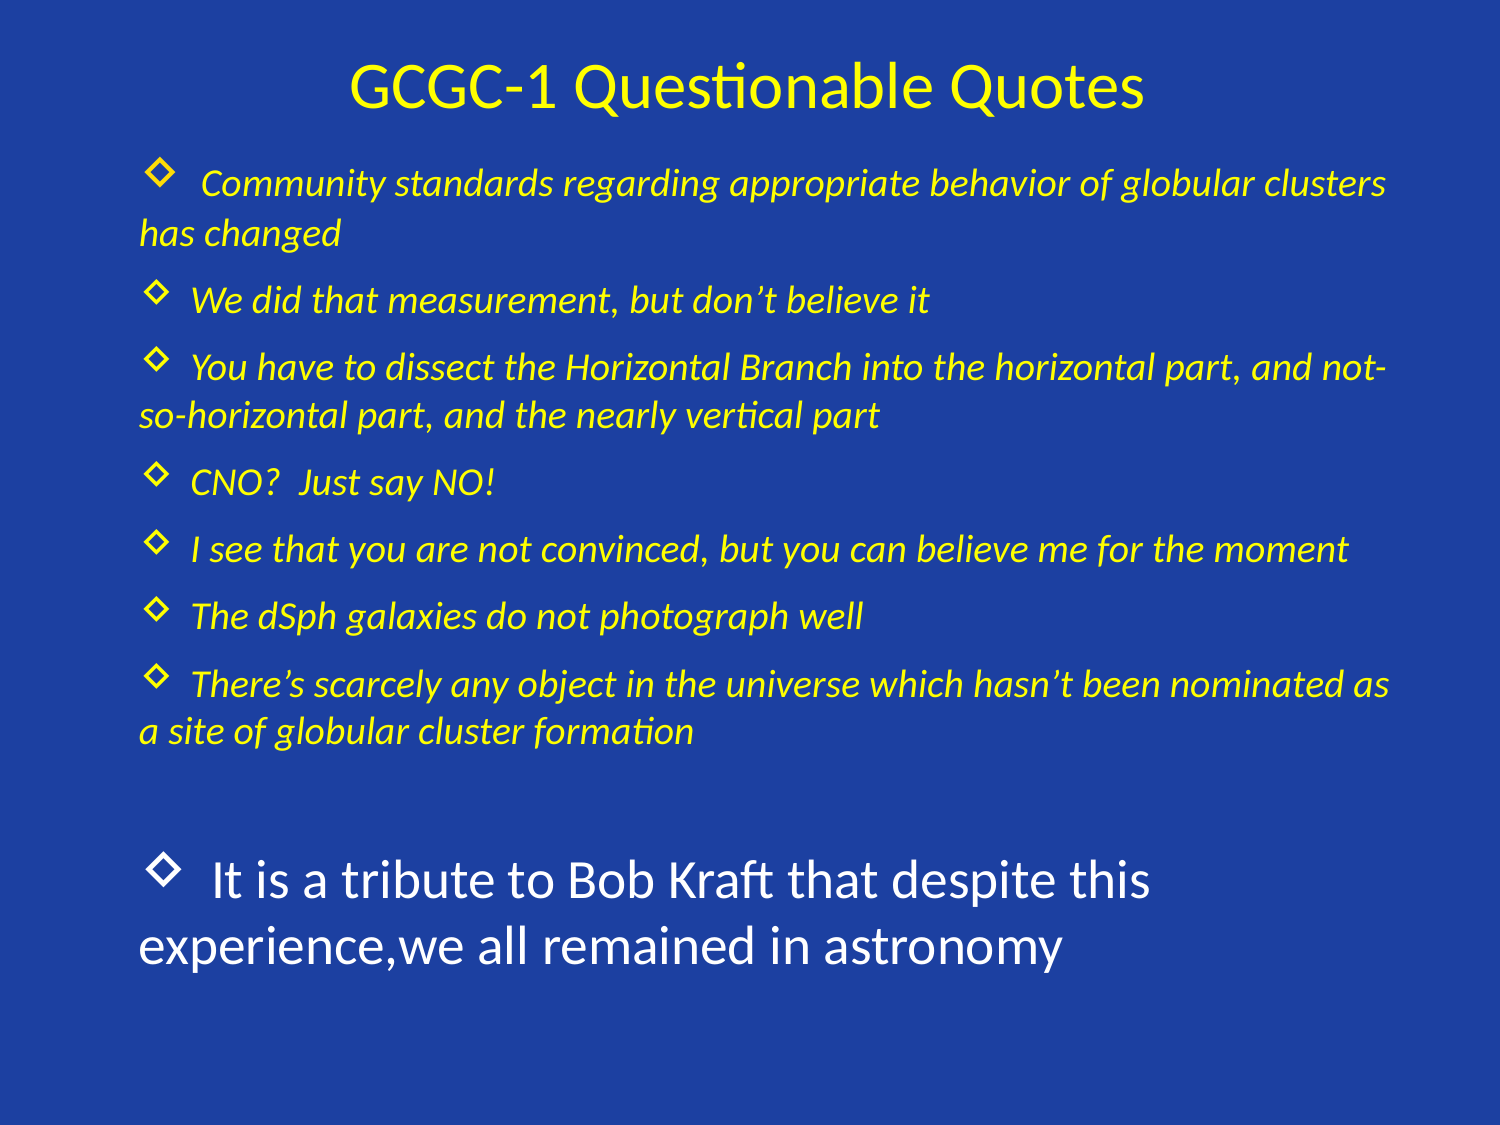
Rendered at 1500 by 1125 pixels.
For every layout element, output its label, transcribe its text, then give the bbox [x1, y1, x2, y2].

title GCGC-1 Questionable Quotes [110, 1, 1386, 141]
subtitle Community standards regarding appropriate behavior of globular clusters has changed We did that measurement, but don’t believe it You have to dissect the Horizontal Branch into the horizontal part, and not-so-horizontal part, and the nearly vertical part CNO? Just say NO! I see that you are not convinced, but you can believe me for the moment The dSph galaxies do not photograph well There’s scarcely any object in the universe which hasn’t been nominated as a site of globular cluster formation It is a tribute to Bob Kraft that despite this experience,we all remained in astronomy [52, 141, 1432, 1001]
